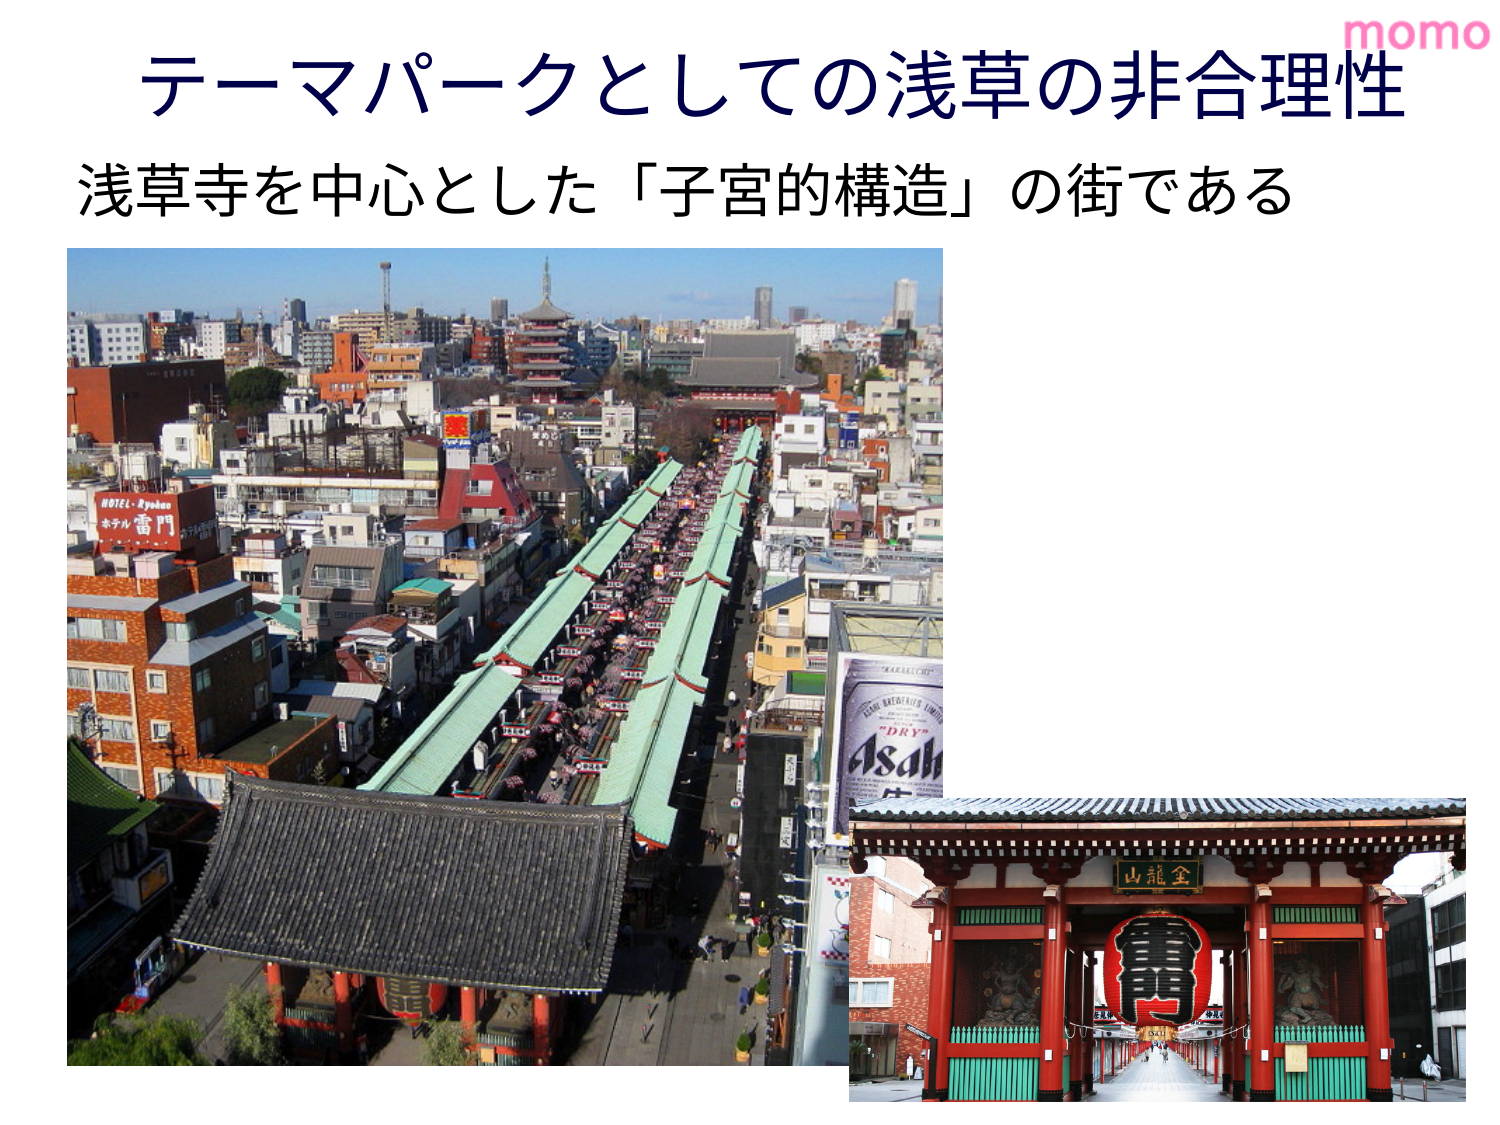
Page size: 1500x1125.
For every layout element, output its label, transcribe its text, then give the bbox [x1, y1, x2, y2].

title テーマパークとしての浅草の非合理性 [87, 19, 1457, 148]
picture [67, 247, 1466, 1103]
list 浅草寺を中心とした「子宮的構造」の街である [62, 147, 1365, 797]
picture [1333, 3, 1500, 63]
